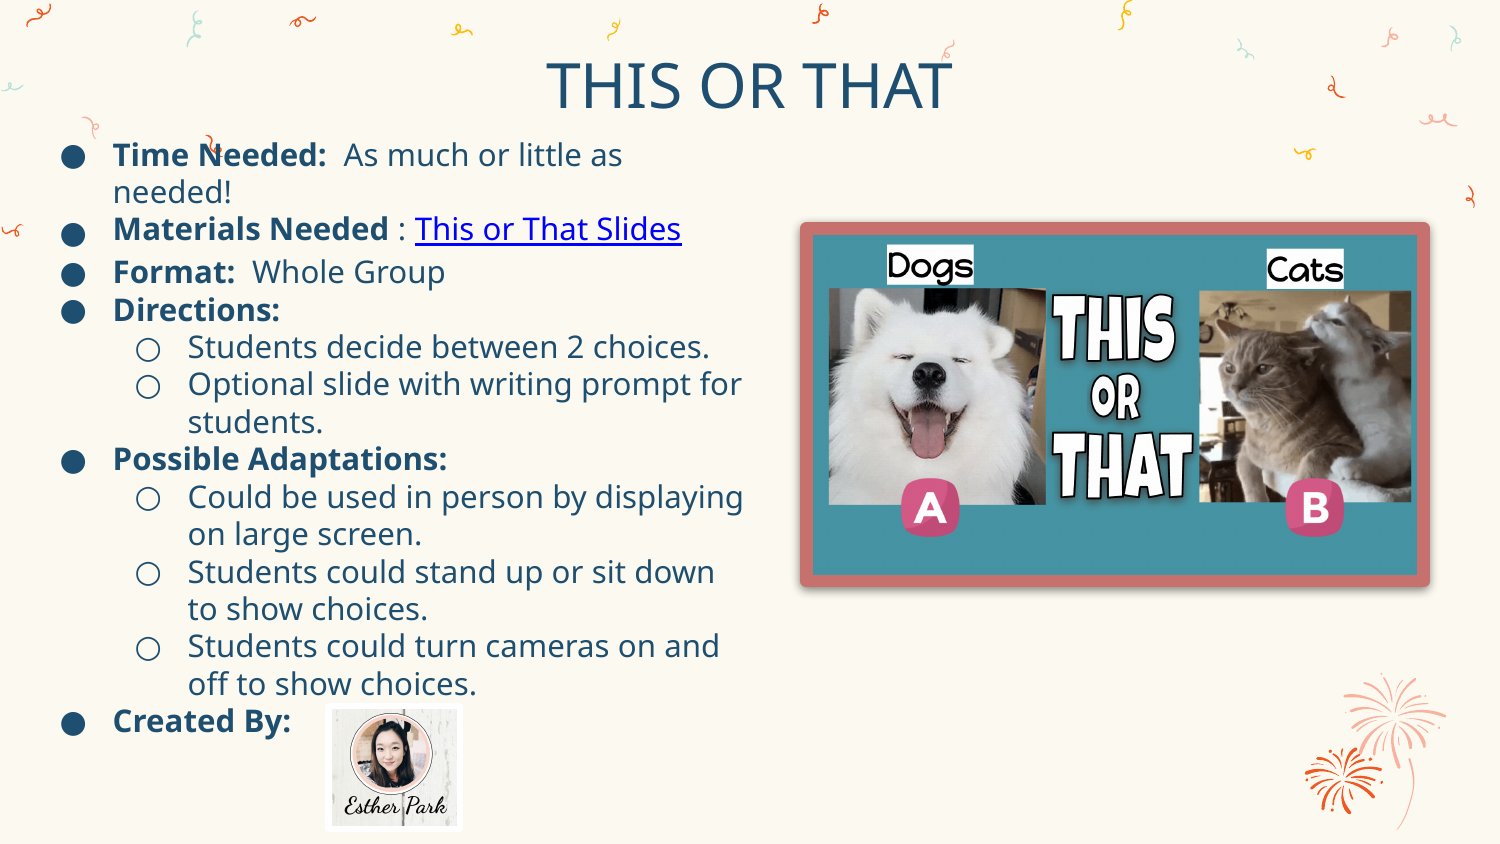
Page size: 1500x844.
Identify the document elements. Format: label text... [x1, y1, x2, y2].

picture [812, 234, 1418, 576]
picture [331, 709, 458, 827]
subtitle Time Needed: As much or little as needed! Materials Needed : This or That Slides Format: Whole Group Directions: Students decide between 2 choices. Optional slide with writing prompt for students. Possible Adaptations: Could be used in person by displaying on large screen. Students could stand up or sit down to show choices. Students could turn cameras on and off to show choices. Created By: [22, 119, 766, 681]
title THIS OR THAT [116, 51, 1383, 116]
